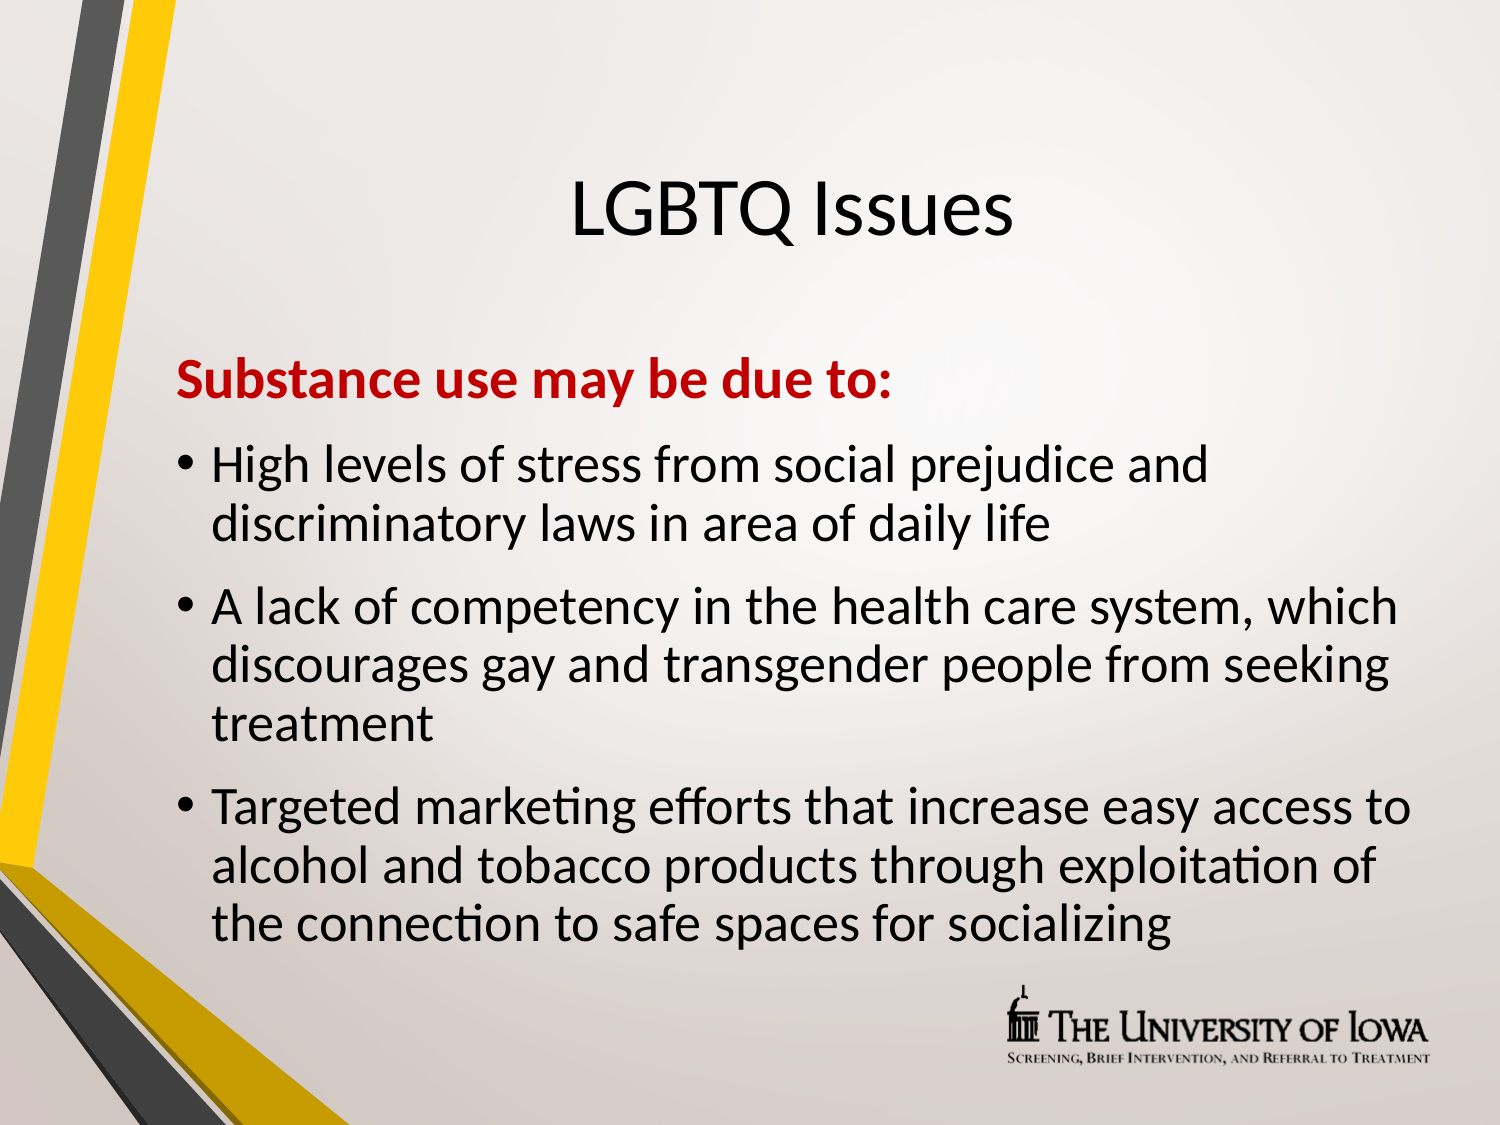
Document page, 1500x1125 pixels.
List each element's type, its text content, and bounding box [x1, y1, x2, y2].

picture [995, 984, 1458, 1074]
list Substance use may be due to: High levels of stress from social prejudice and discriminatory laws in area of daily life A lack of competency in the health care system, which discourages gay and transgender people from seeking treatment Targeted marketing efforts that increase easy access to alcohol and tobacco products through exploitation of the connection to safe spaces for socializing [161, 377, 1468, 924]
title LGBTQ Issues [161, 75, 1425, 330]
